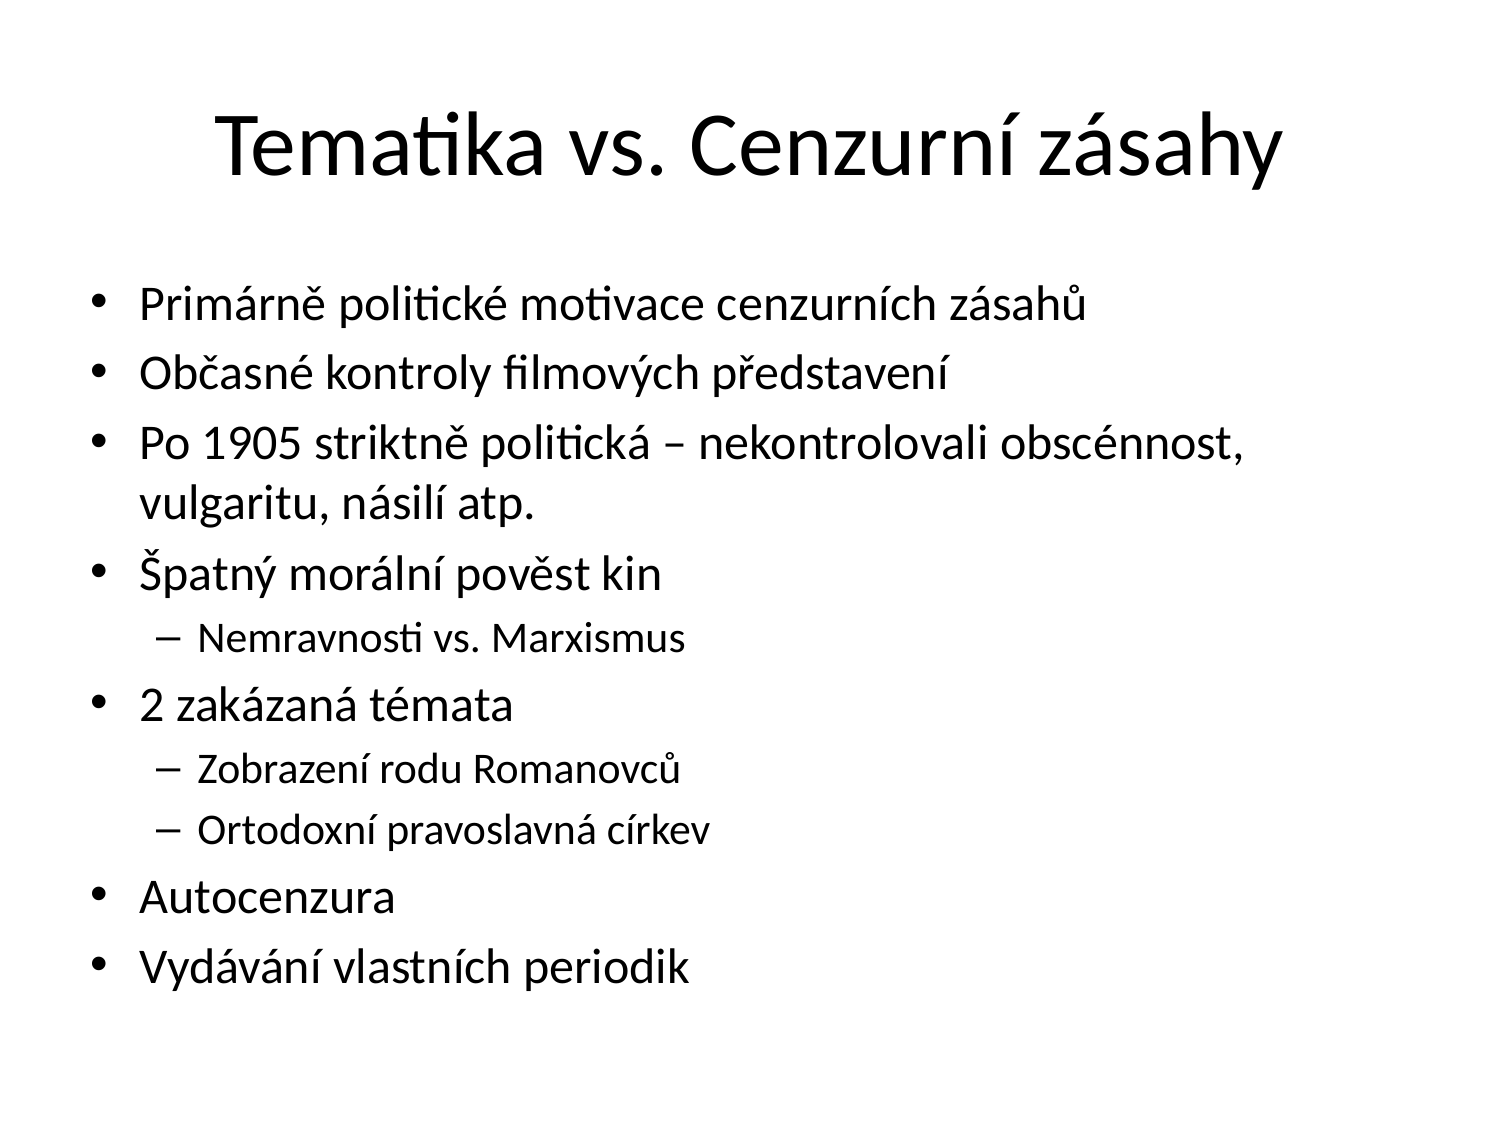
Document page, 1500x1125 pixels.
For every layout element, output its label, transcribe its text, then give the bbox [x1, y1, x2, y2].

list Primárně politické motivace cenzurních zásahů Občasné kontroly filmových představení Po 1905 striktně politická – nekontrolovali obscénnost, vulgaritu, násilí atp. Špatný morální pověst kin Nemravnosti vs. Marxismus 2 zakázaná témata Zobrazení rodu Romanovců Ortodoxní pravoslavná církev Autocenzura Vydávání vlastních periodik [75, 262, 1425, 1005]
title Tematika vs. Cenzurní zásahy [75, 45, 1425, 233]
